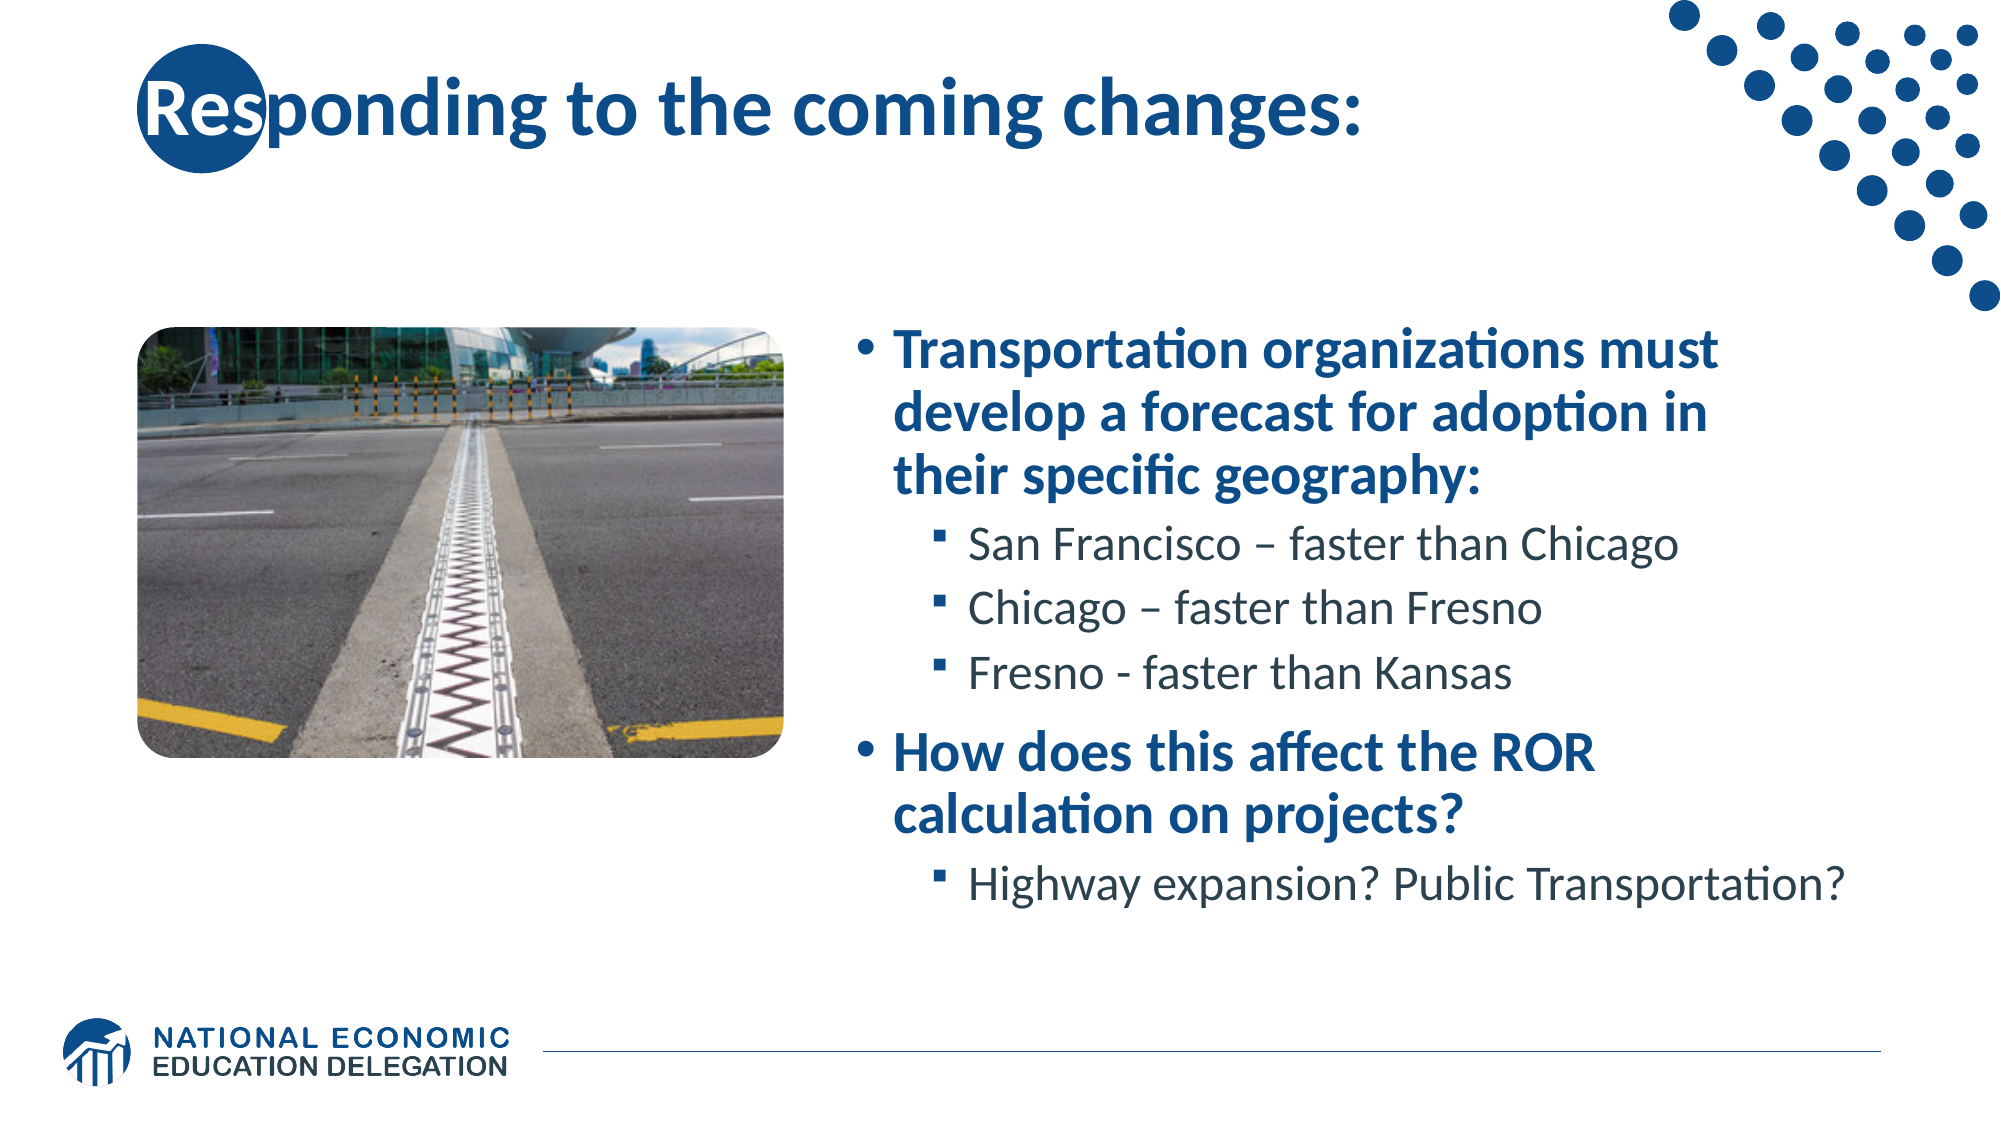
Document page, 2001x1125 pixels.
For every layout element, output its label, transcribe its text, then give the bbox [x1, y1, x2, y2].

picture [137, 327, 784, 759]
picture [55, 1013, 520, 1091]
title Responding to the coming changes: [128, 0, 1854, 218]
list Transportation organizations must develop a forecast for adoption in their specific geography: San Francisco – faster than Chicago Chicago – faster than Fresno Fresno - faster than Kansas How does this affect the ROR calculation on projects? Highway expansion? Public Transportation? [840, 257, 1916, 972]
